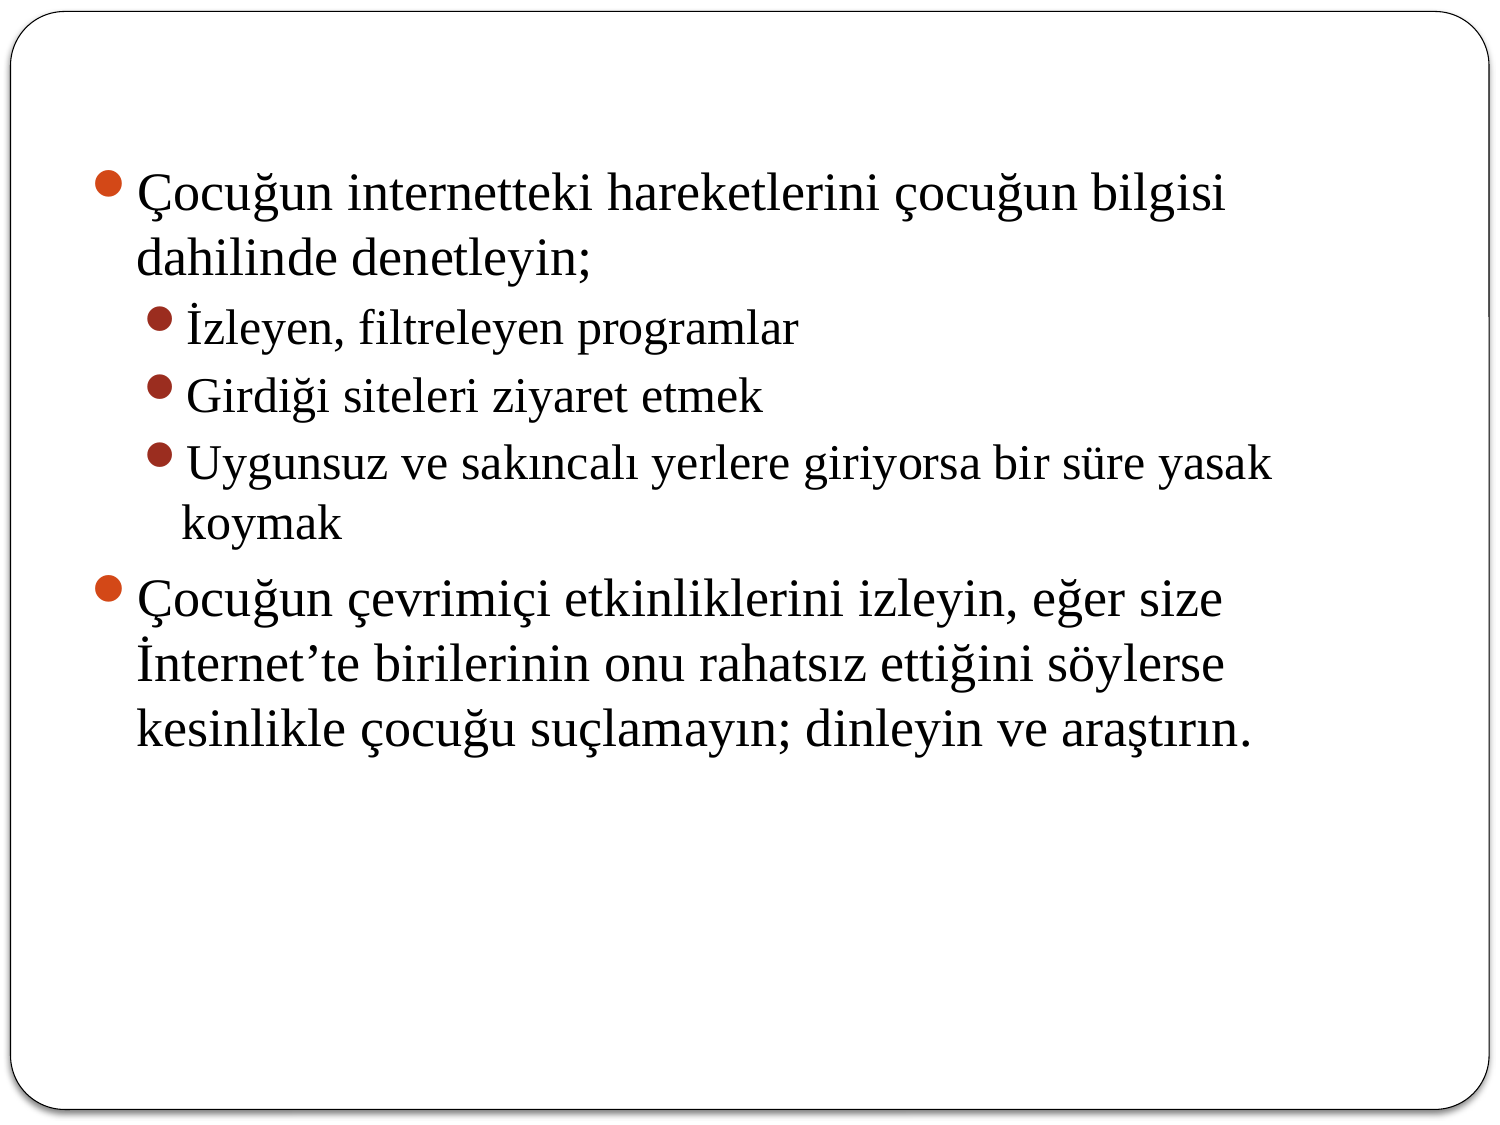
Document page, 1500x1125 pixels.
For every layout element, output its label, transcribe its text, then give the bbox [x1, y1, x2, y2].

list Çocuğun internetteki hareketlerini çocuğun bilgisi dahilinde denetleyin; İzleyen, filtreleyen programlar Girdiği siteleri ziyaret etmek Uygunsuz ve sakıncalı yerlere giriyorsa bir süre yasak koymak Çocuğun çevrimiçi etkinliklerini izleyin, eğer size İnternet’te birilerinin onu rahatsız ettiğini söylerse kesinlikle çocuğu suçlamayın; dinleyin ve araştırın. [76, 149, 1427, 917]
